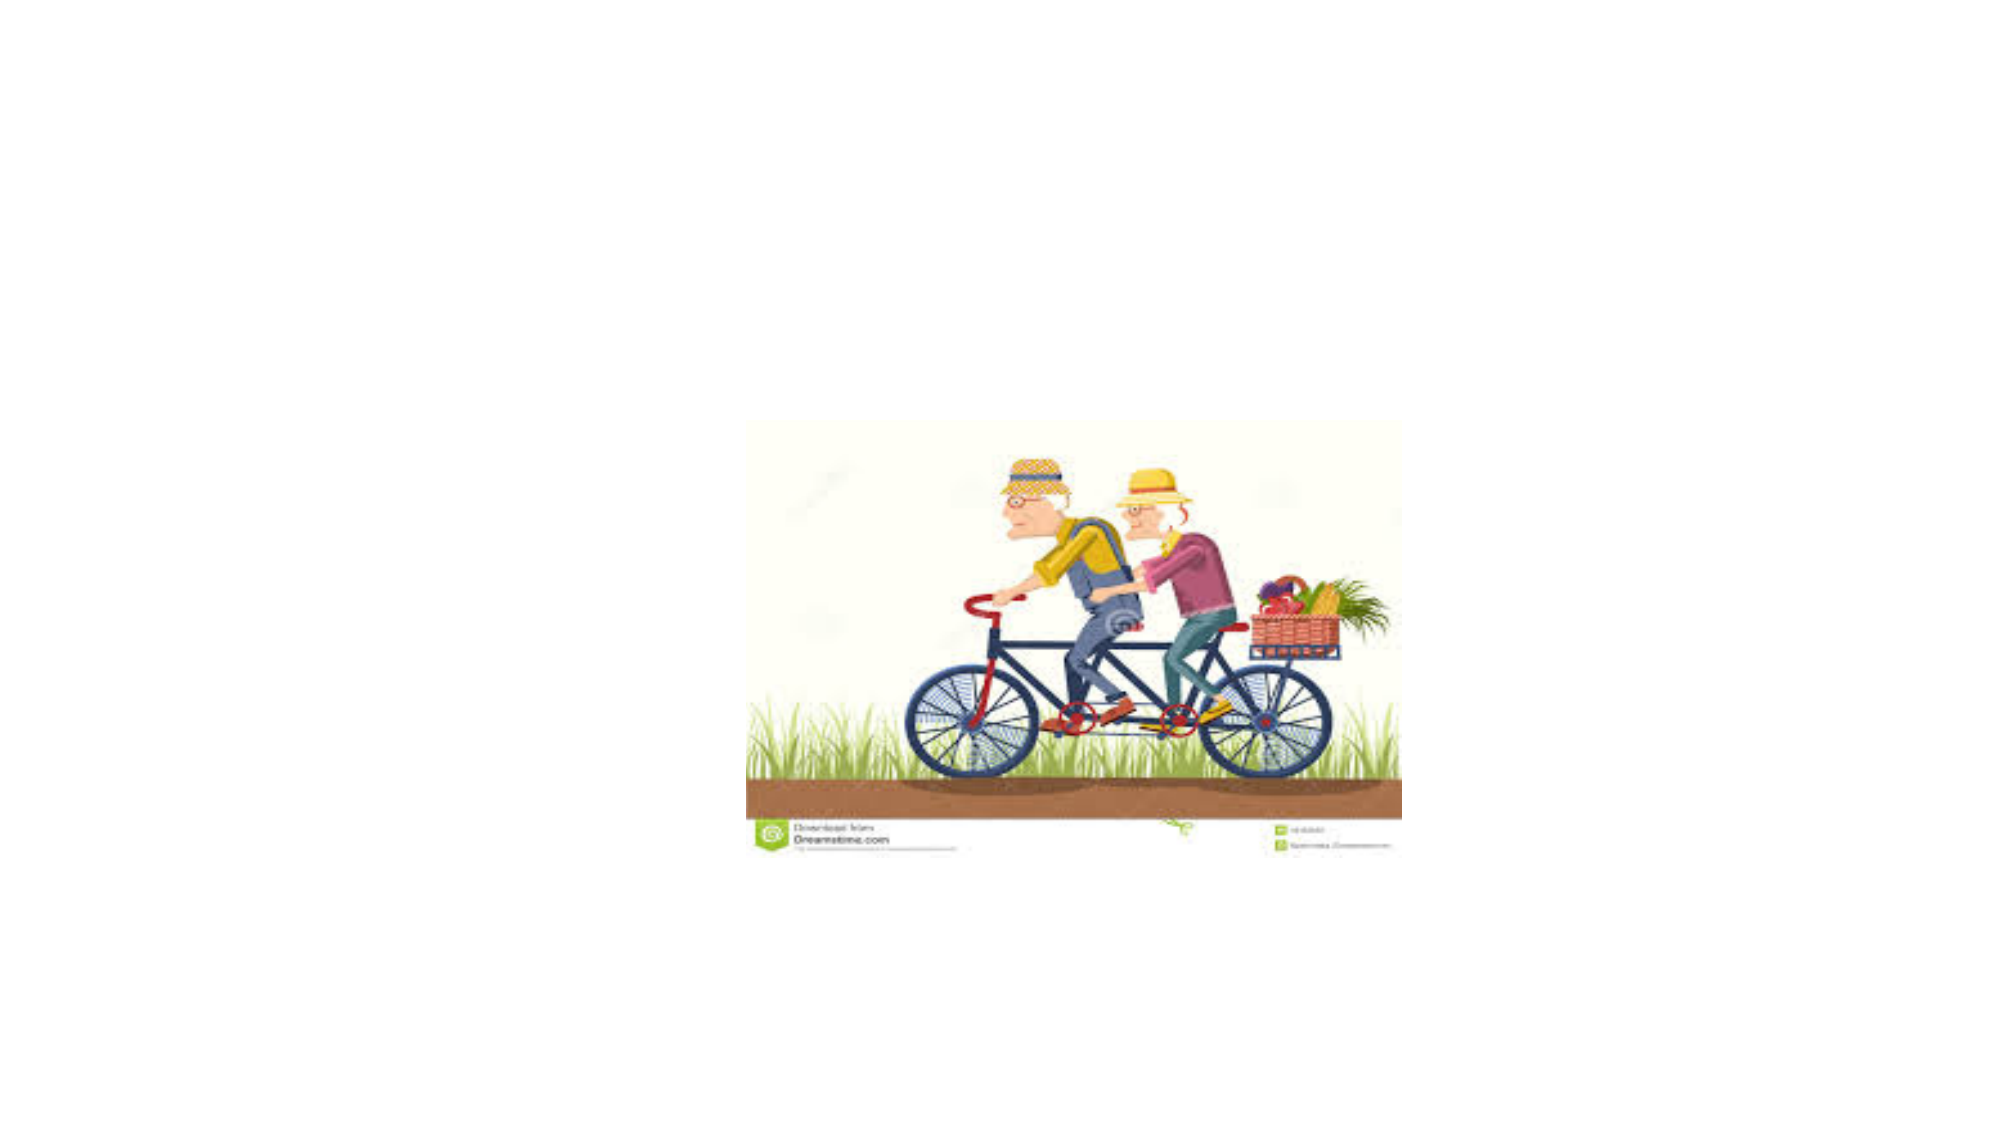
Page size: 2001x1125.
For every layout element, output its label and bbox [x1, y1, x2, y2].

list [746, 420, 1402, 858]
